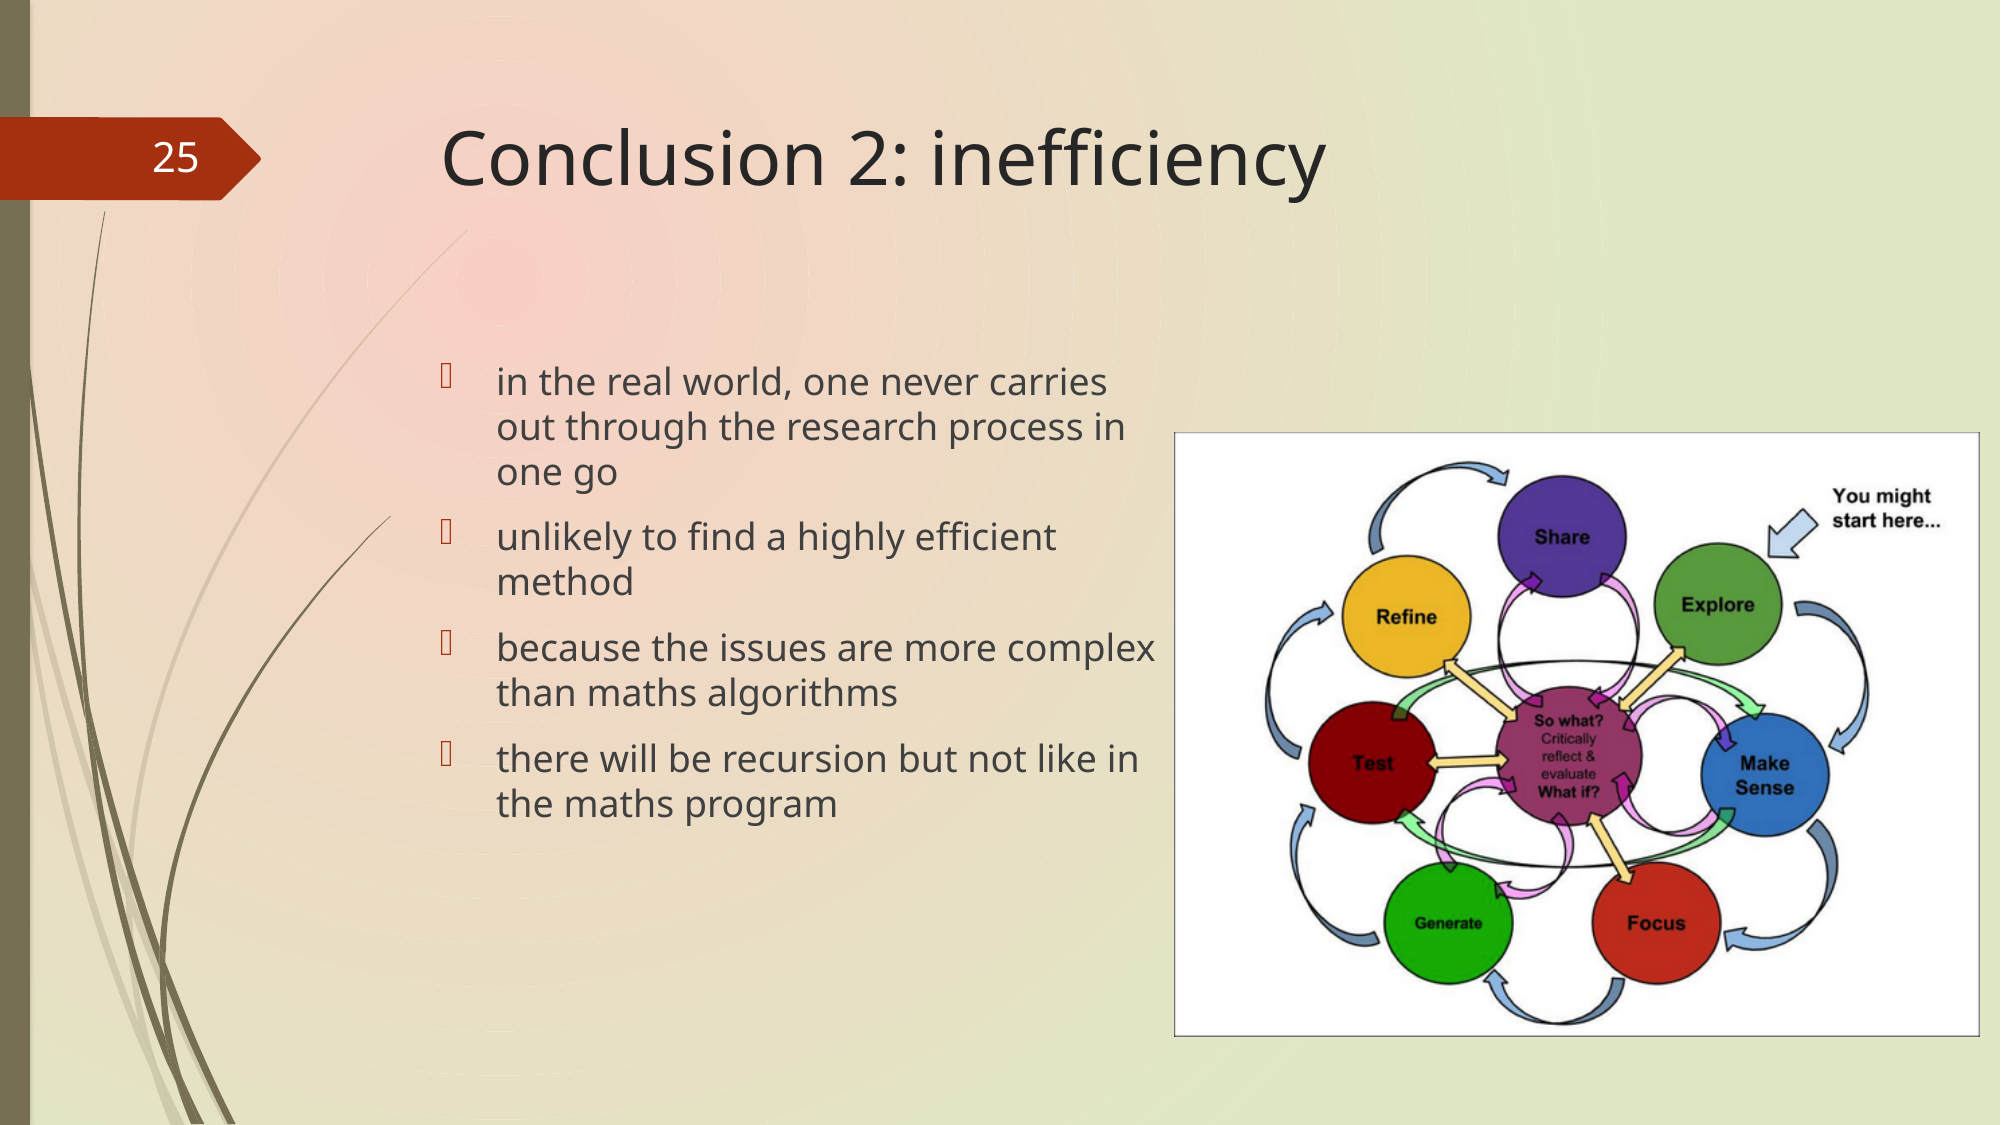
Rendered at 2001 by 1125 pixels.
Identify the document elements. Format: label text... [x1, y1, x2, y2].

title Conclusion 2: inefficiency [425, 102, 1888, 313]
picture [1174, 432, 1981, 1038]
slide_number 25 [87, 129, 216, 190]
list in the real world, one never carries out through the research process in one go unlikely to find a highly efficient method because the issues are more complex than maths algorithms there will be recursion but not like in the maths program [424, 350, 1175, 970]
